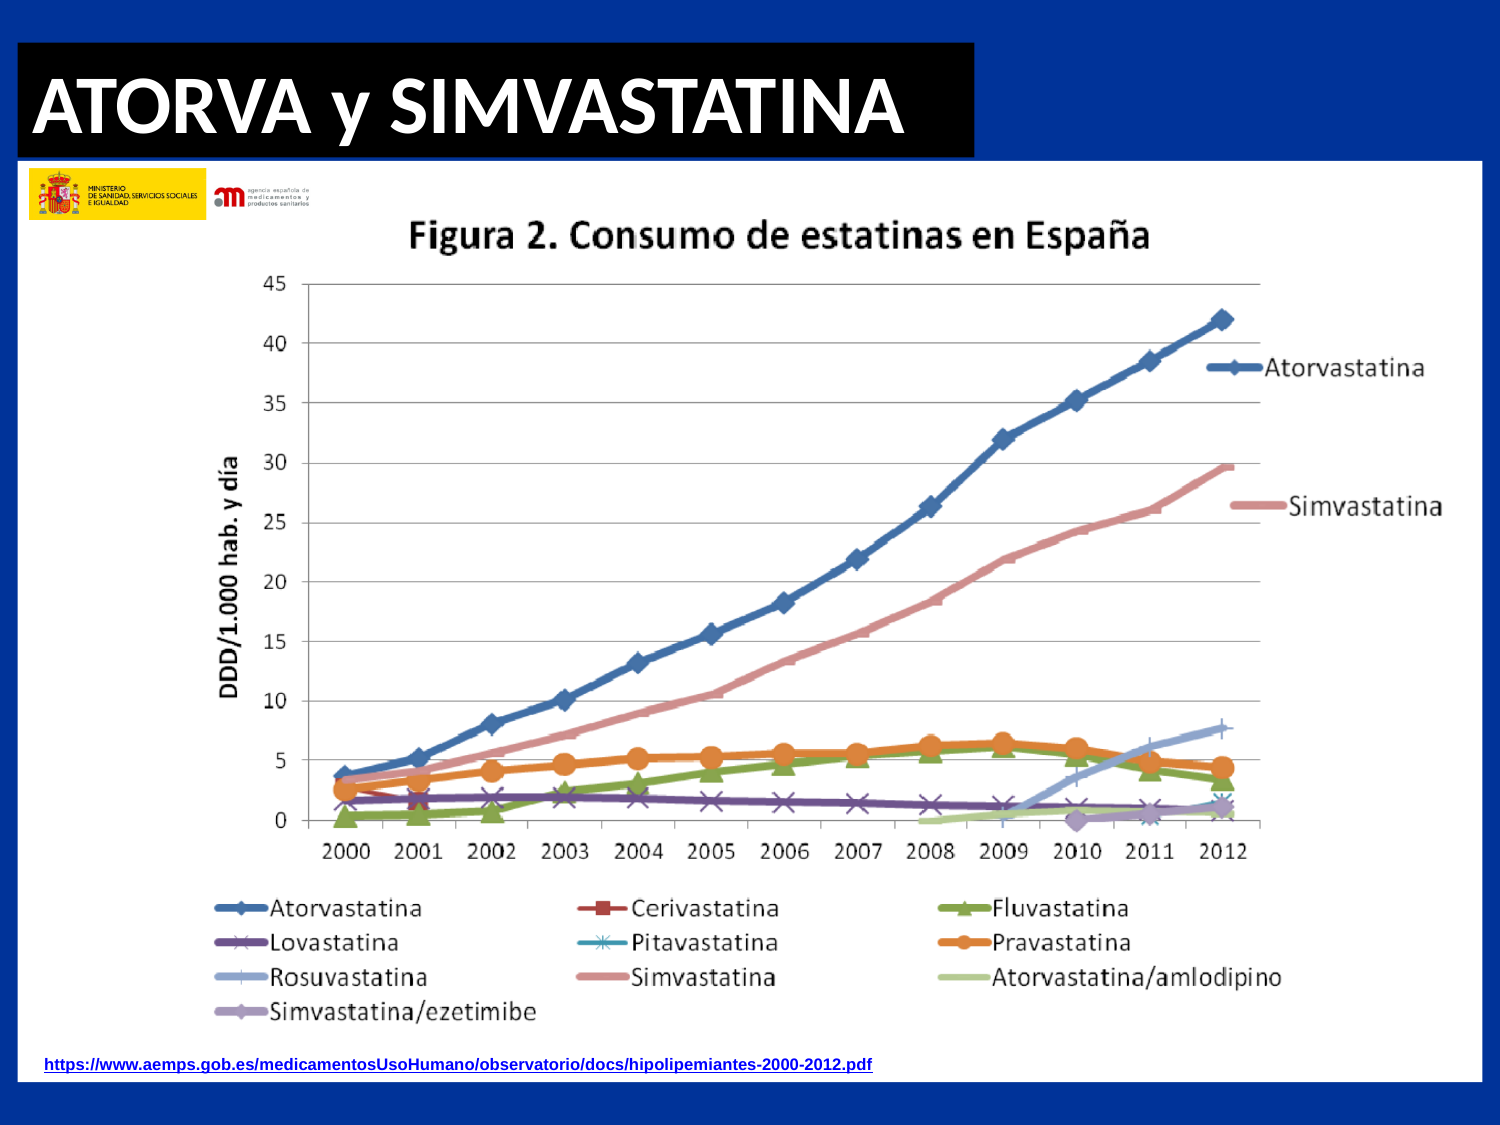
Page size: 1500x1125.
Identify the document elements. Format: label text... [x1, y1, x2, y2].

picture [29, 167, 1448, 1047]
text_box ATORVA y SIMVASTATINA [17, 42, 975, 158]
text_box [16, 159, 1484, 1084]
text_box https://www.aemps.gob.es/medicamentosUsoHumano/observatorio/docs/hipolipemiantes-2000-2012.pdf [29, 1046, 916, 1082]
